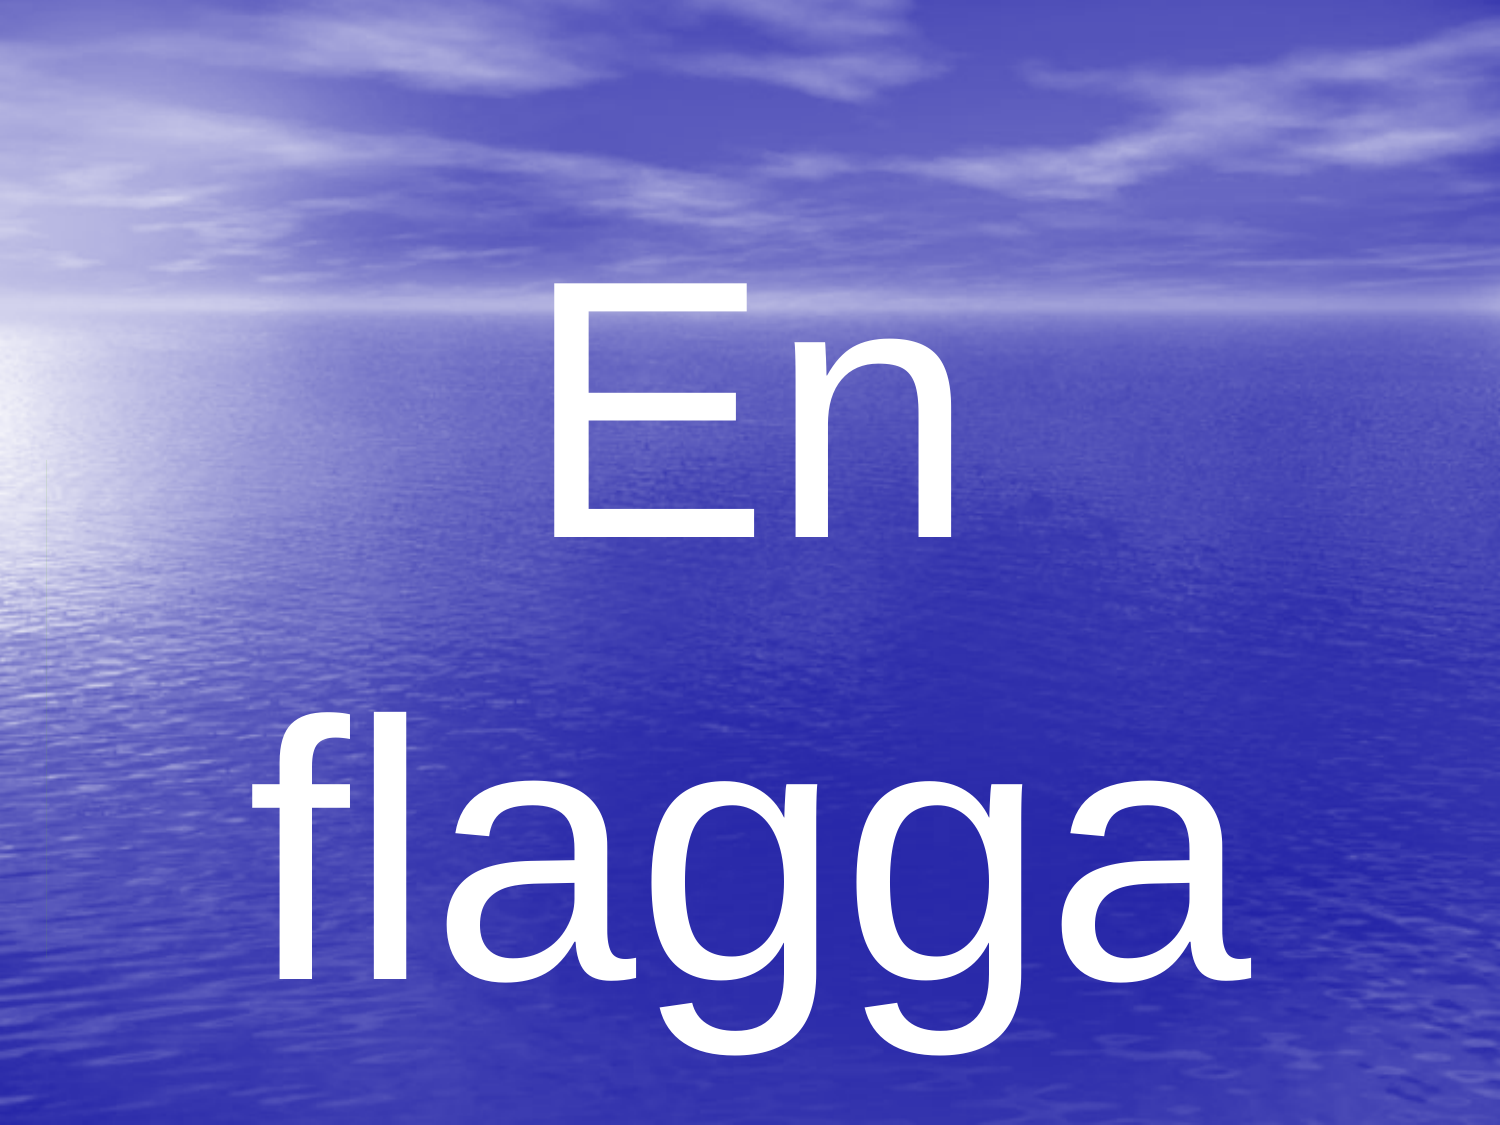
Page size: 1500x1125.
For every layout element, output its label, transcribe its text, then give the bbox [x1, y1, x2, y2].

text_box En flagga [53, 160, 1447, 1061]
